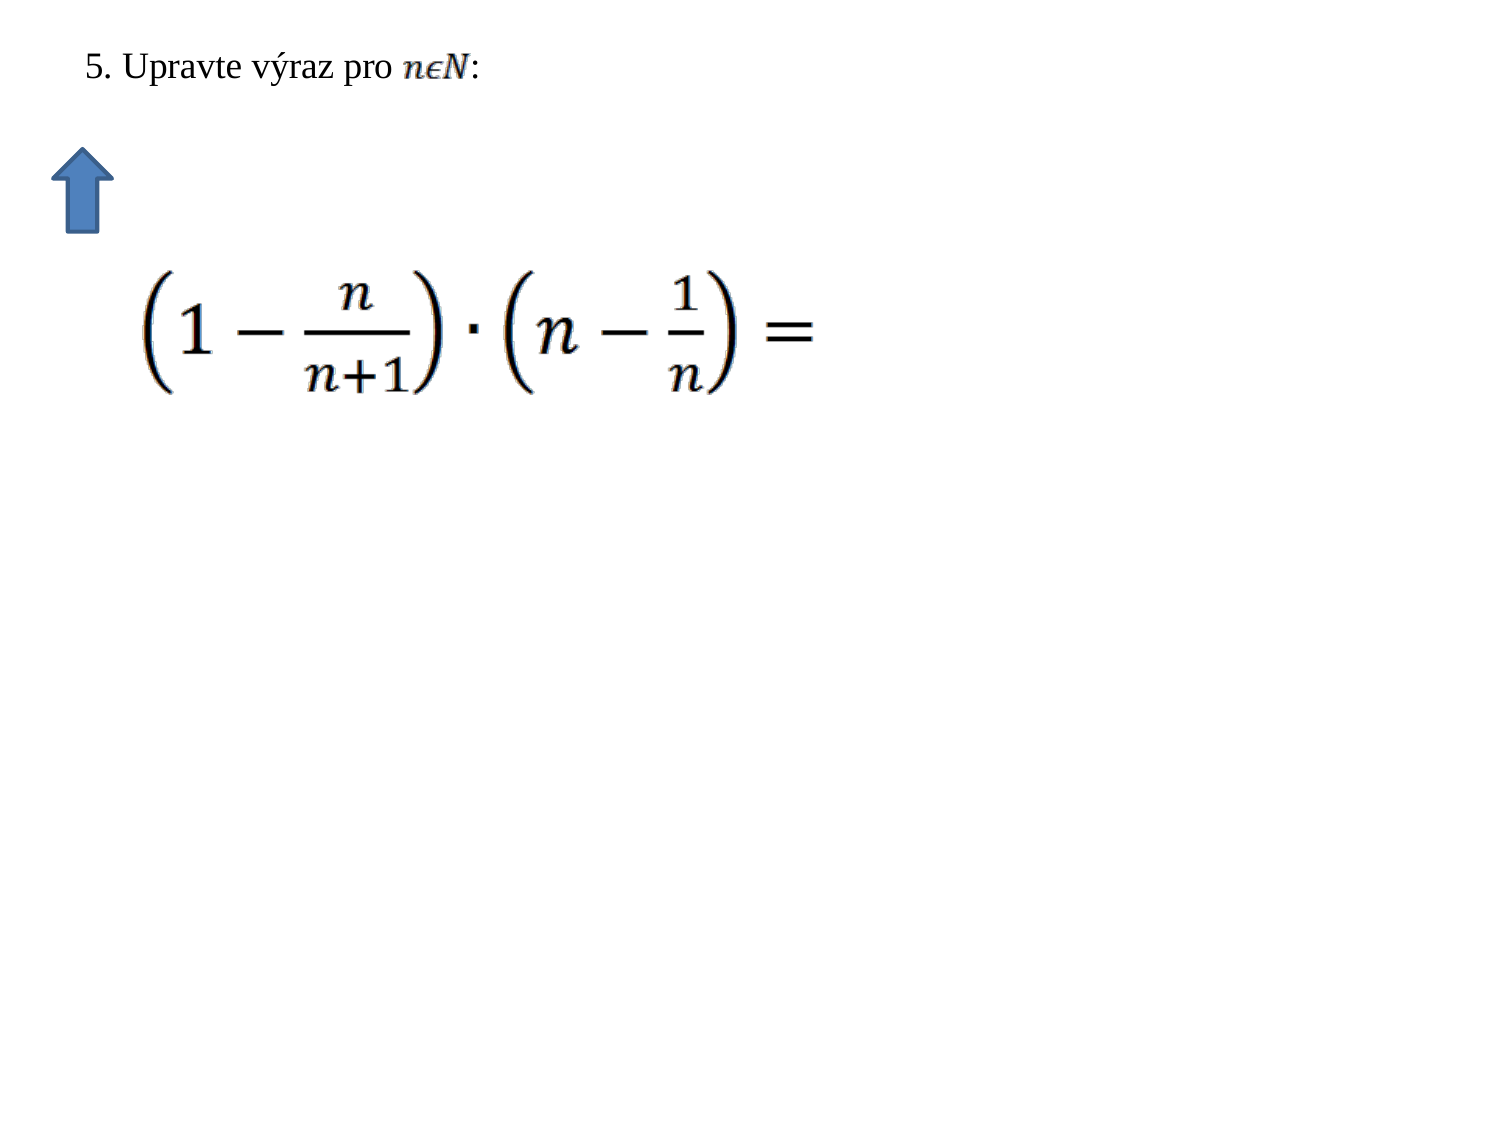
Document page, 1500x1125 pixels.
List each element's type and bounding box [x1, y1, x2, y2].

text_box [51, 164, 64, 181]
text_box [69, 42, 1500, 1113]
